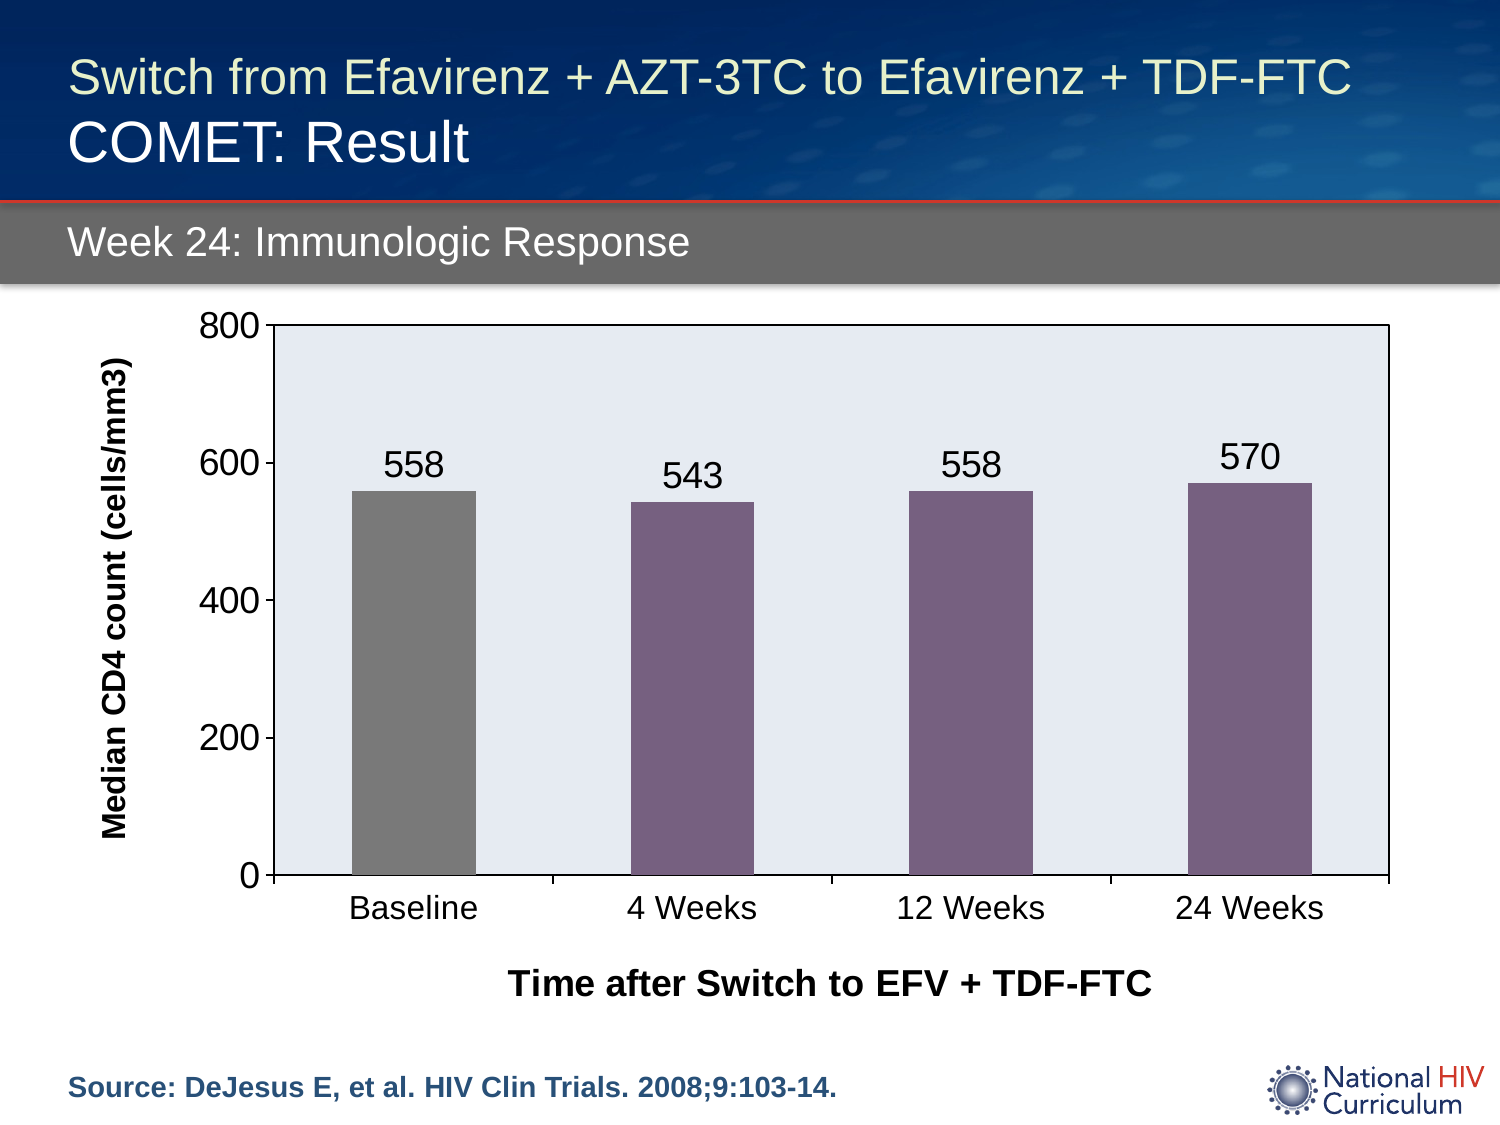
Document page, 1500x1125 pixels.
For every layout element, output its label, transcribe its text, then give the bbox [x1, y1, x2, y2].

chart [74, 299, 1426, 1028]
picture [1267, 1065, 1318, 1115]
picture [0, 0, 1500, 200]
title Switch from Efavirenz + AZT-3TC to Efavirenz + TDF-FTC COMET: Result [53, 19, 1447, 199]
list Week 24: Immunologic Response [52, 205, 1448, 281]
list Source: DeJesus E, et al. HIV Clin Trials. 2008;9:103-14. [53, 1059, 1261, 1113]
